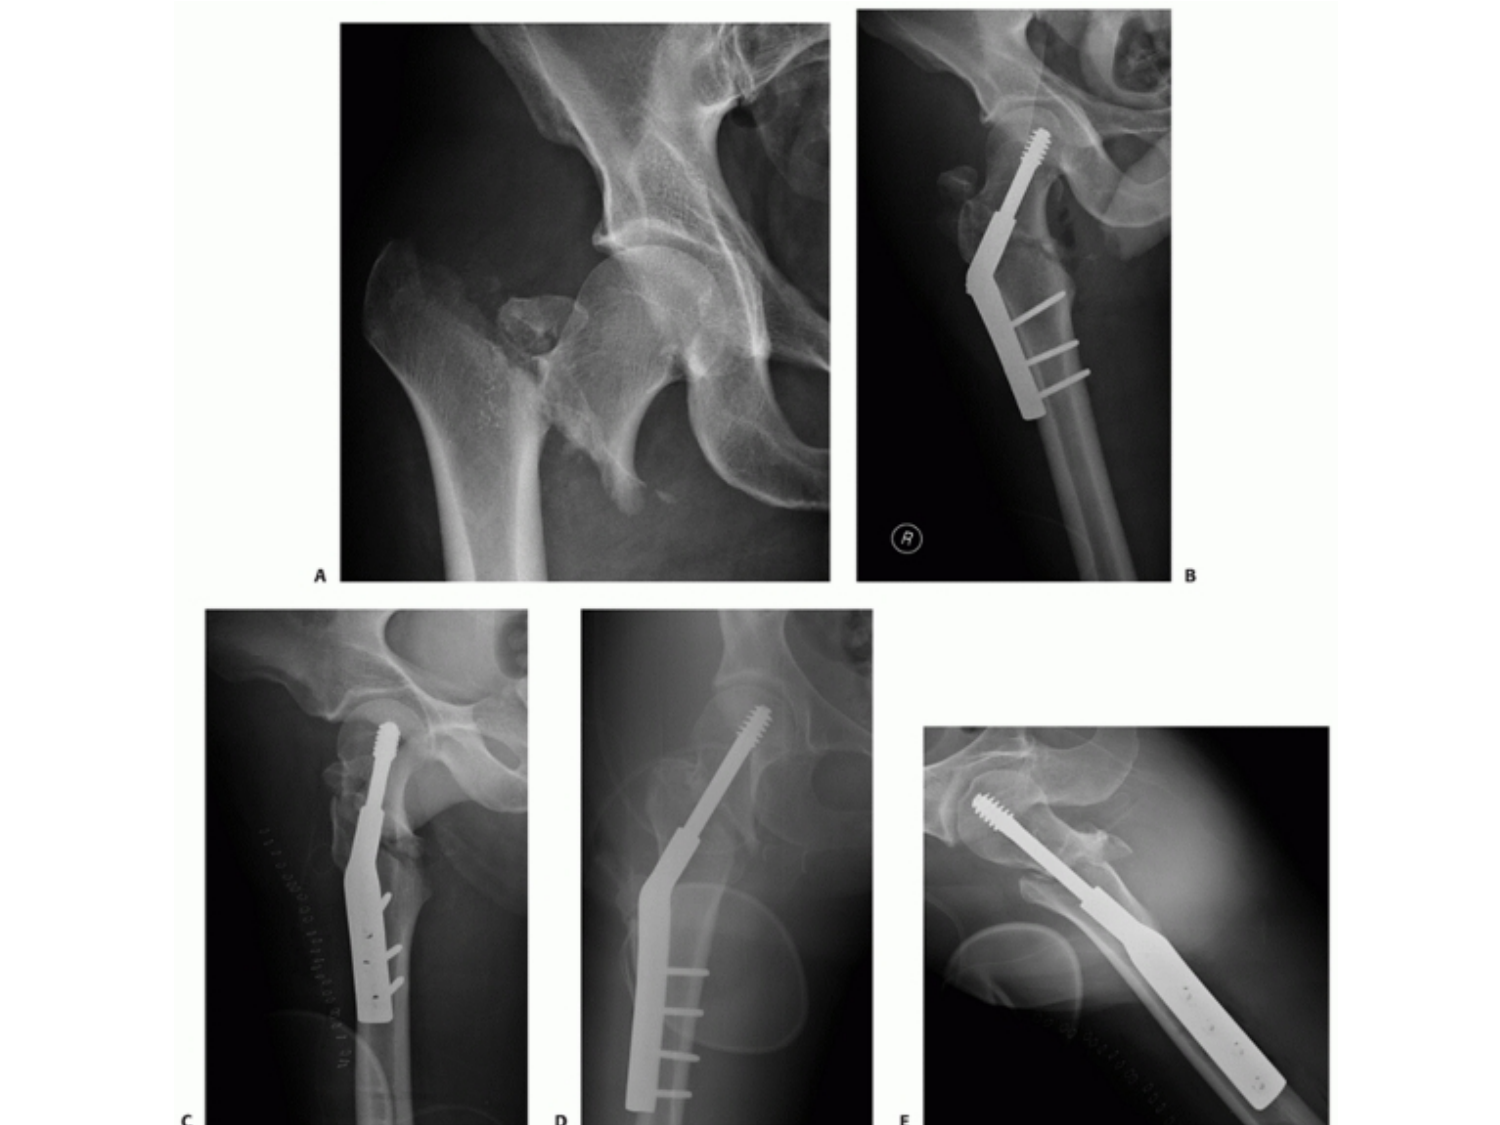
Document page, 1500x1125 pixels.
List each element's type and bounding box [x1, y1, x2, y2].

list [174, 0, 1338, 1125]
